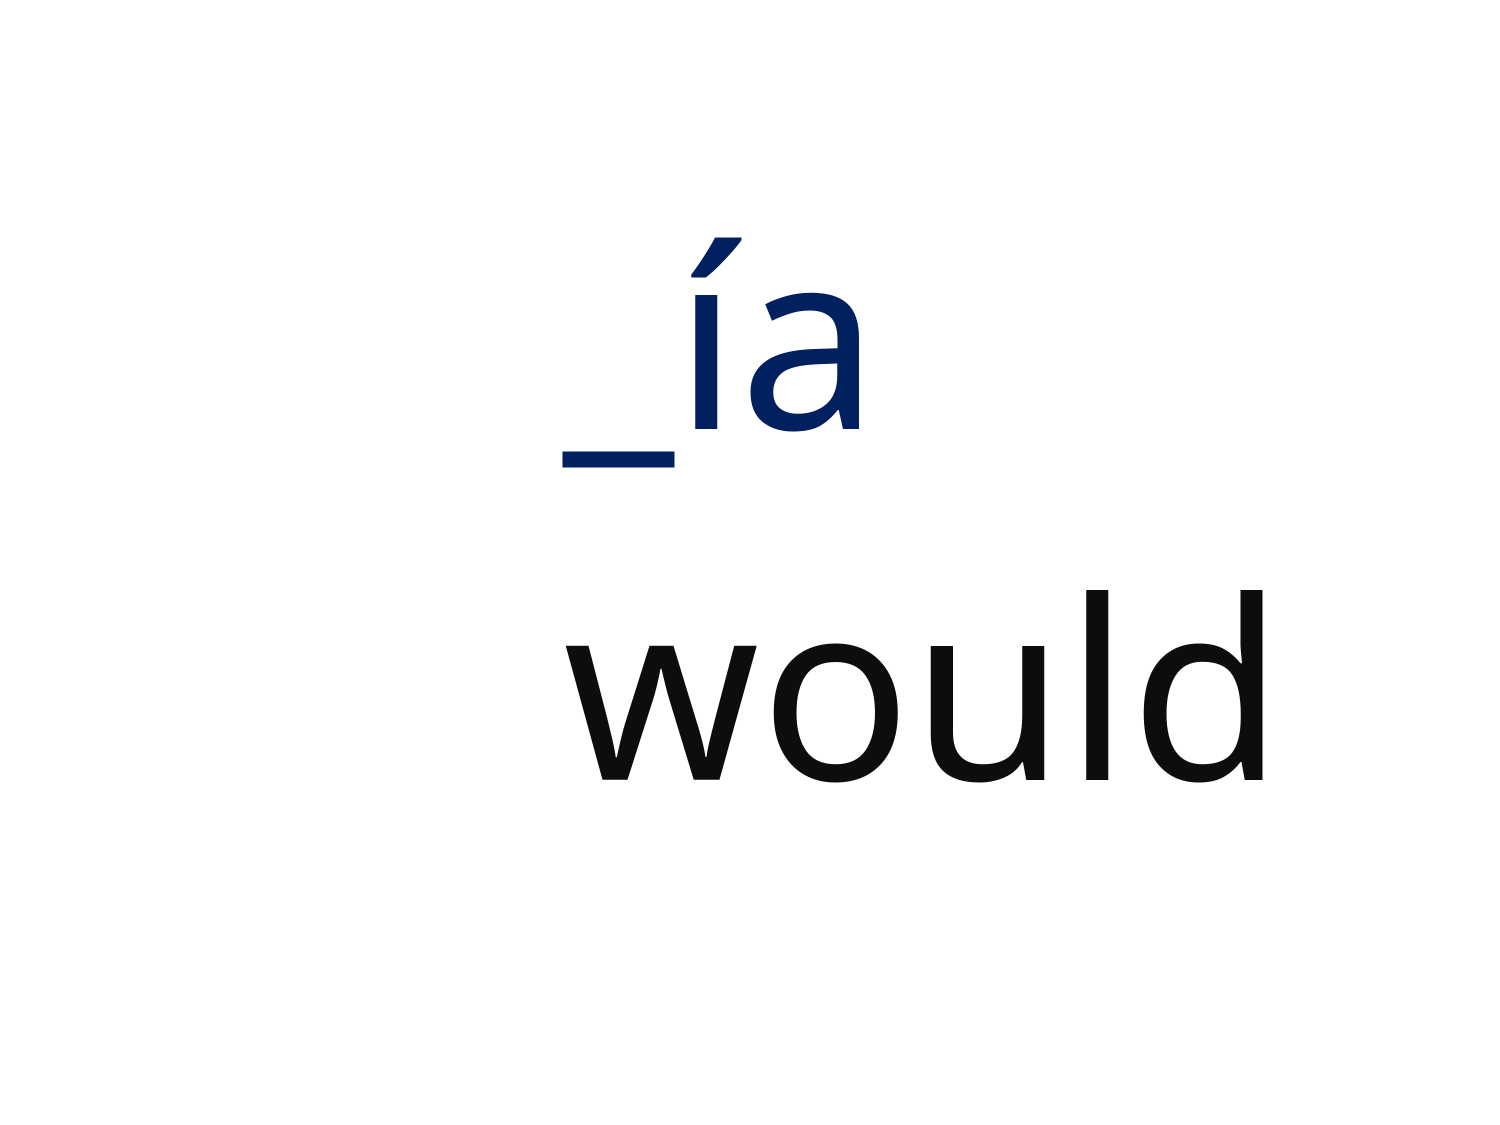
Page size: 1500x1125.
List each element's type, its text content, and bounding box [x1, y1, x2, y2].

text_box _ía would [549, 172, 1306, 307]
